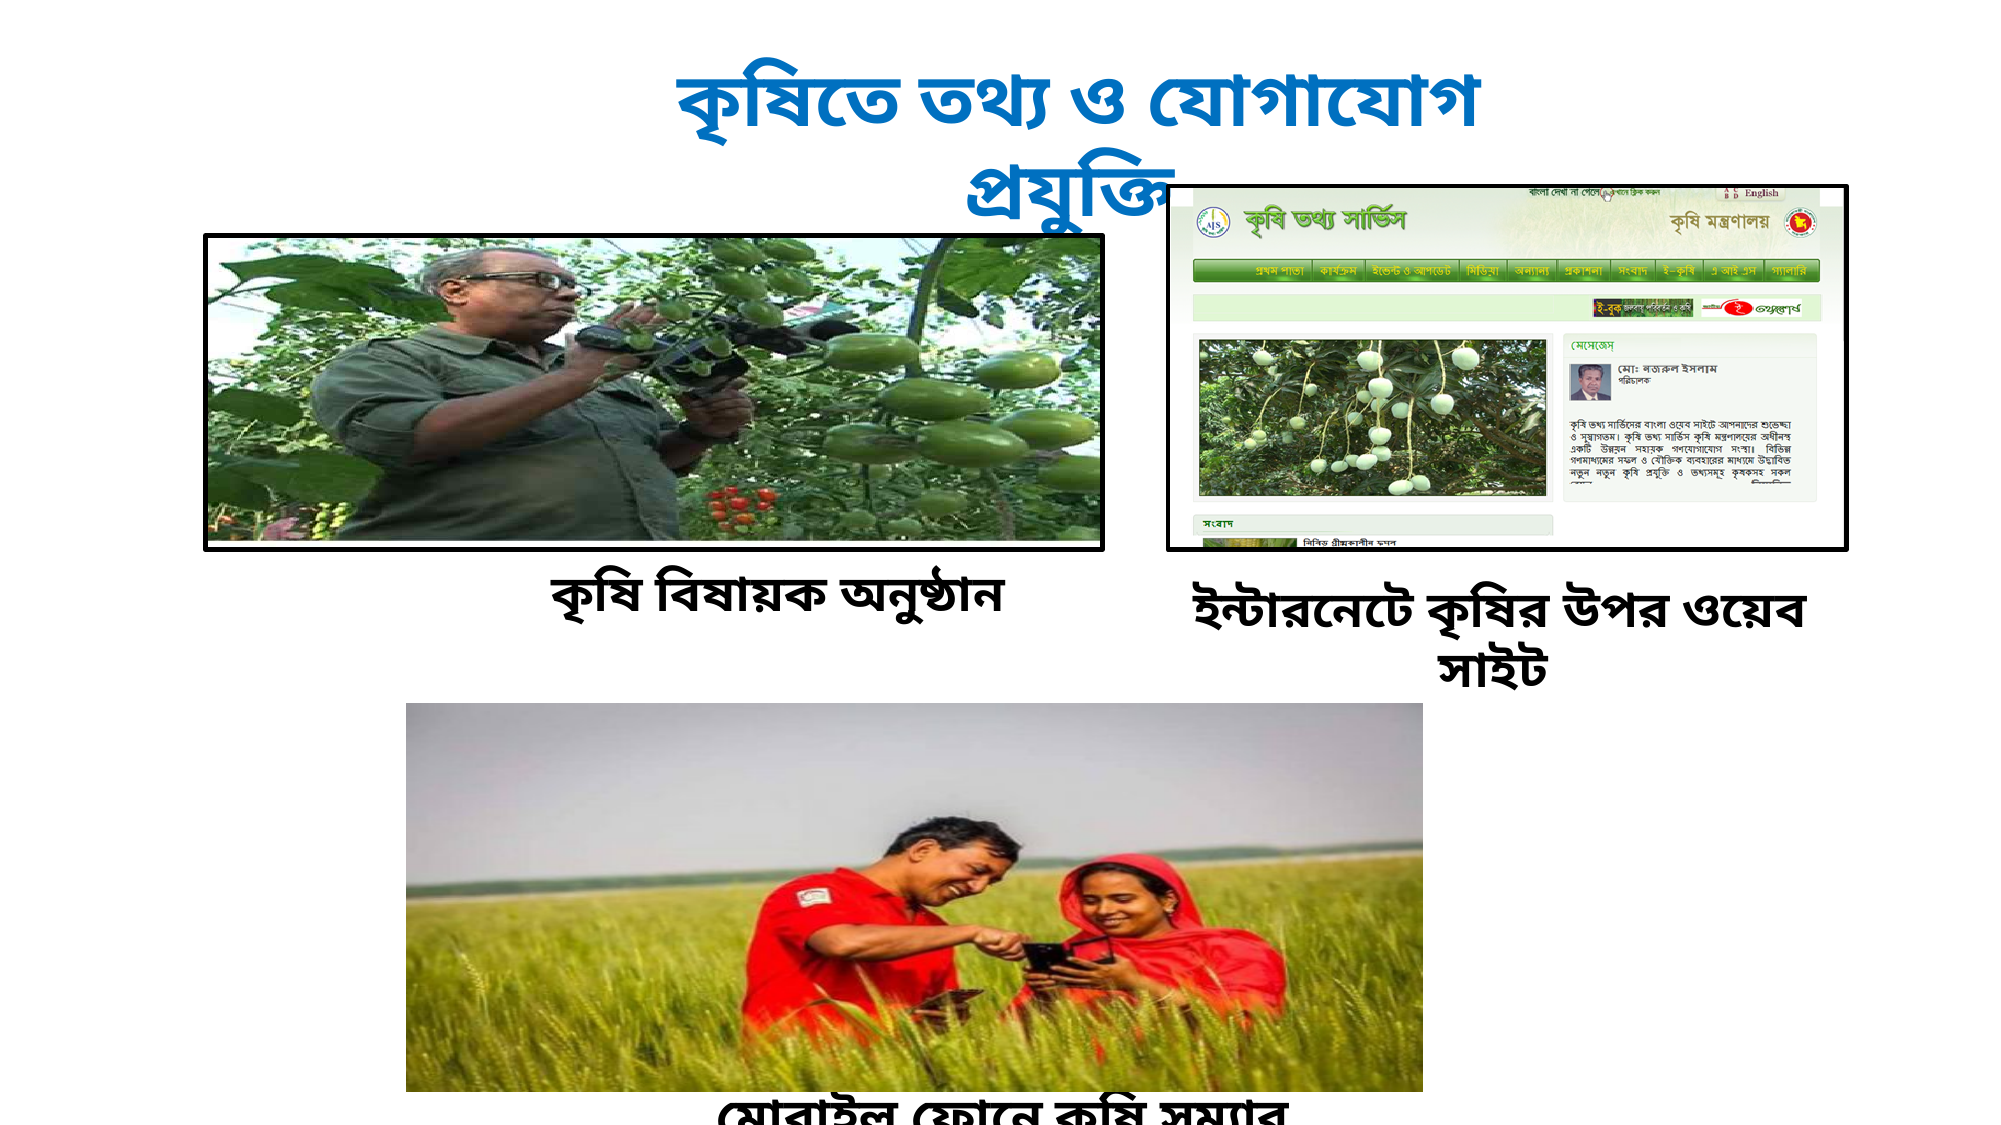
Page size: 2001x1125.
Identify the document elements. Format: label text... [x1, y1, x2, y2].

text_box কৃষি বিষায়ক অনুষ্ঠান [451, 554, 1118, 629]
text_box ইন্টারনেটে কৃষির উপর ওয়েব সাইট [1166, 570, 1833, 705]
picture [1170, 188, 1845, 548]
picture [207, 237, 1100, 548]
picture [406, 703, 1423, 1092]
text_box কৃষিতে তথ্য ও যোগাযোগ প্রযুক্তি [594, 44, 1565, 239]
text_box মোবাইল ফোনে কৃষি সম্যার সমাধান [702, 1077, 1434, 1125]
